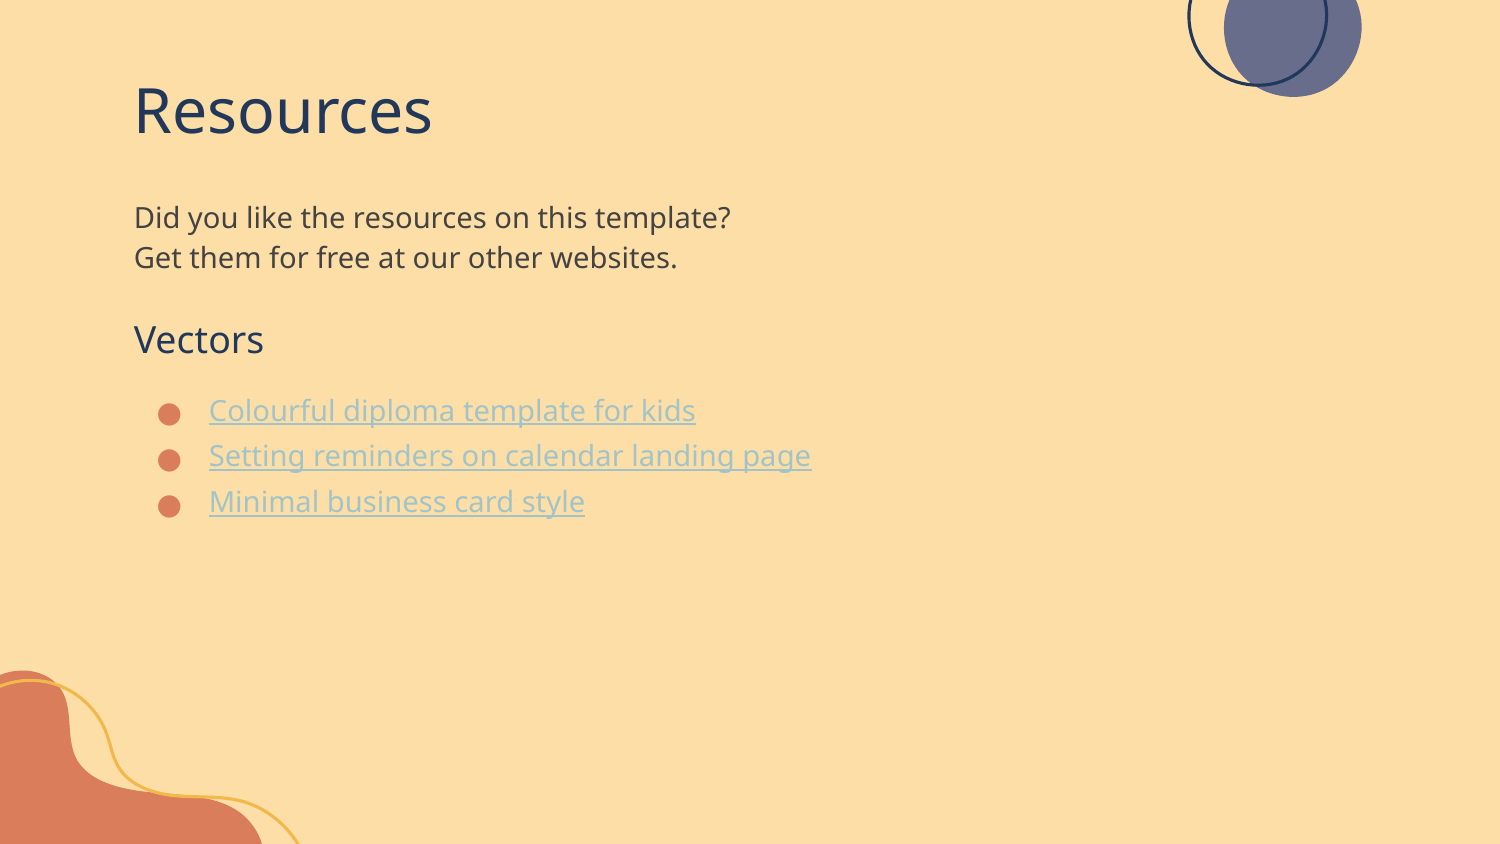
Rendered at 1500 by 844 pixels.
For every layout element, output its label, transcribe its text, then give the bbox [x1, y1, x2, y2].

title Resources [118, 56, 1382, 148]
subtitle Vectors Colourful diploma template for kids Setting reminders on calendar landing page Minimal business card style [118, 294, 922, 750]
text_box Did you like the resources on this template? Get them for free at our other websites. [118, 178, 750, 286]
